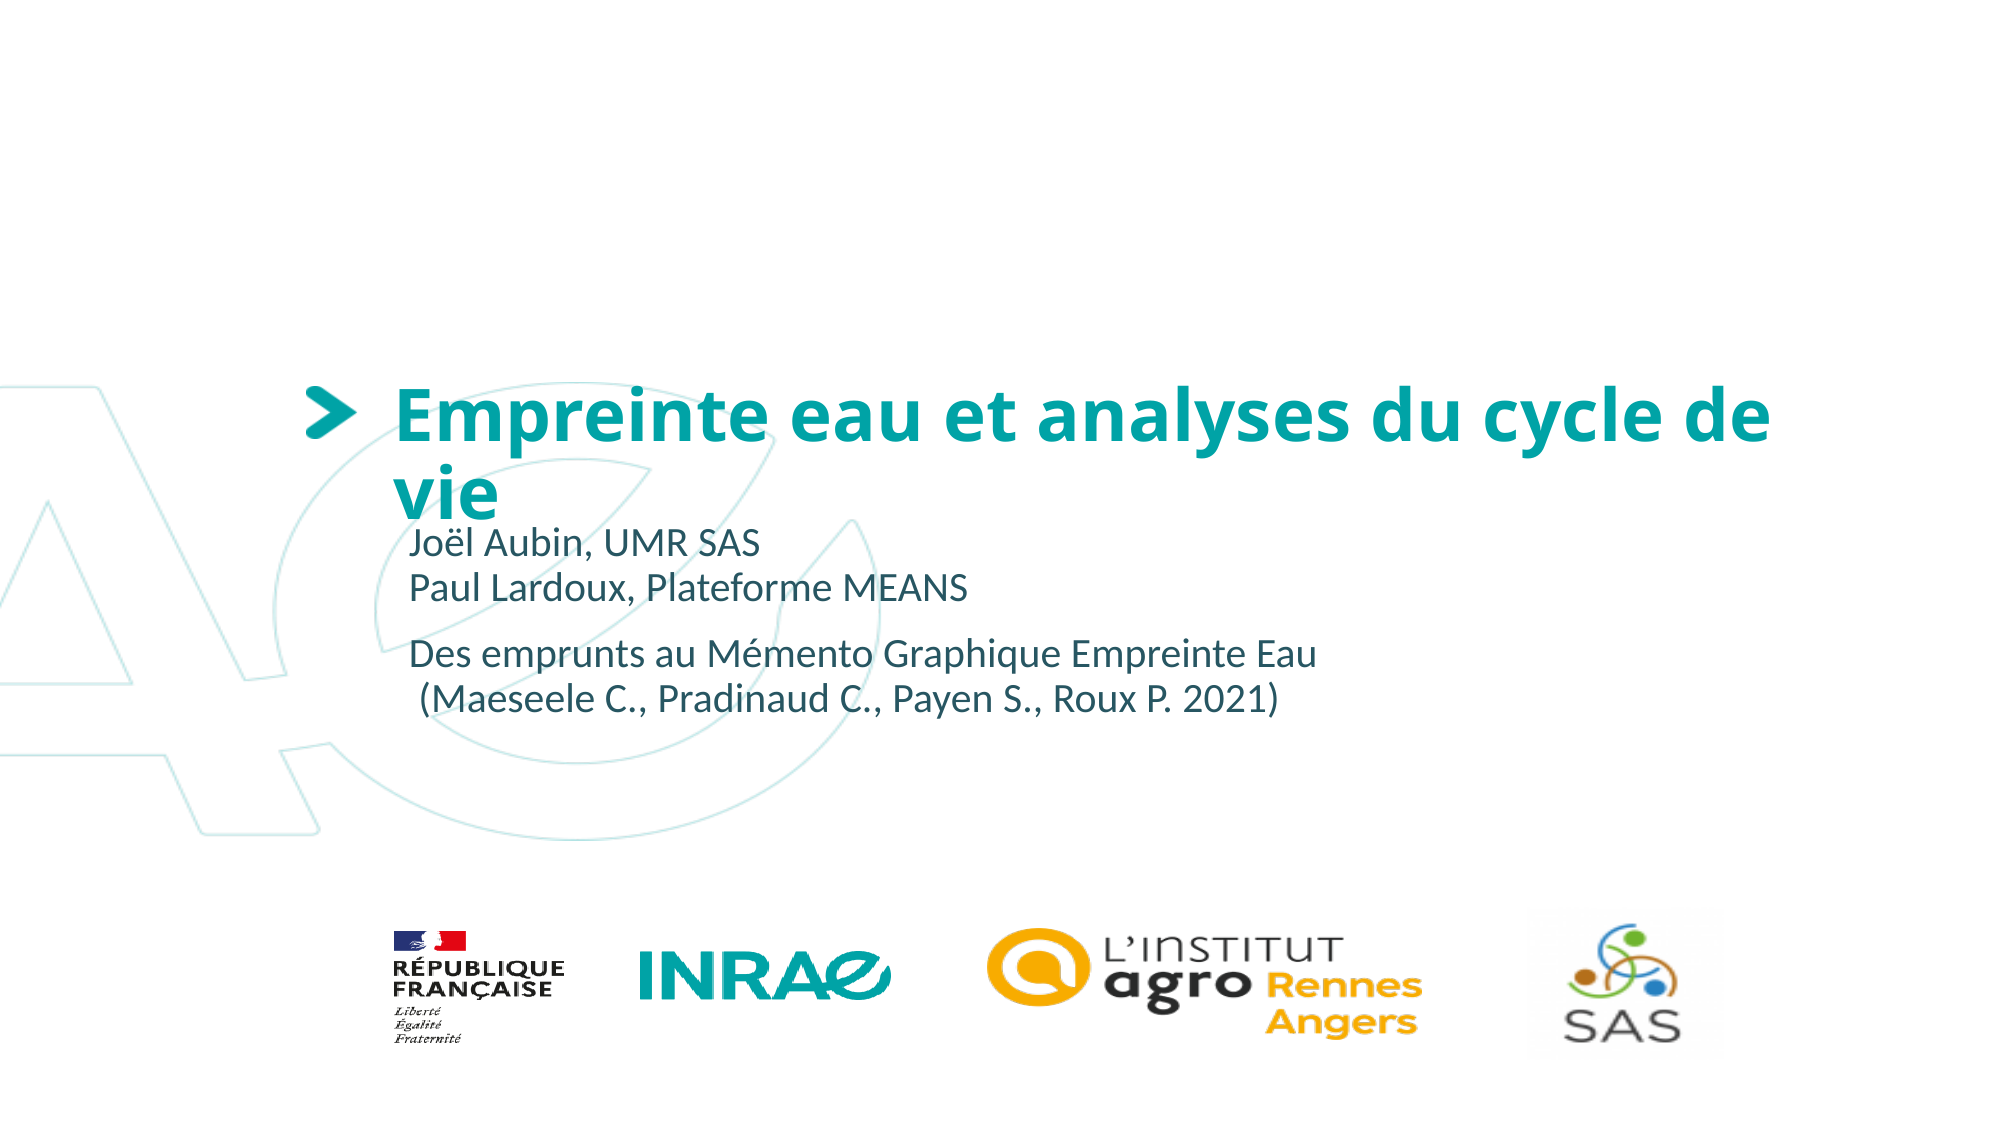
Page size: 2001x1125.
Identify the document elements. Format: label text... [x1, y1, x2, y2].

title Empreinte eau et analyses du cycle de vie [394, 370, 1894, 513]
picture [0, 382, 892, 841]
subtitle Joël Aubin, UMR SAS Paul Lardoux, Plateforme MEANS Des emprunts au Mémento Graphique Empreinte Eau (Maeseele C., Pradinaud C., Payen S., Roux P. 2021) [394, 513, 1894, 621]
picture [987, 928, 1422, 1040]
picture [1527, 907, 1724, 1060]
picture [394, 912, 894, 1060]
